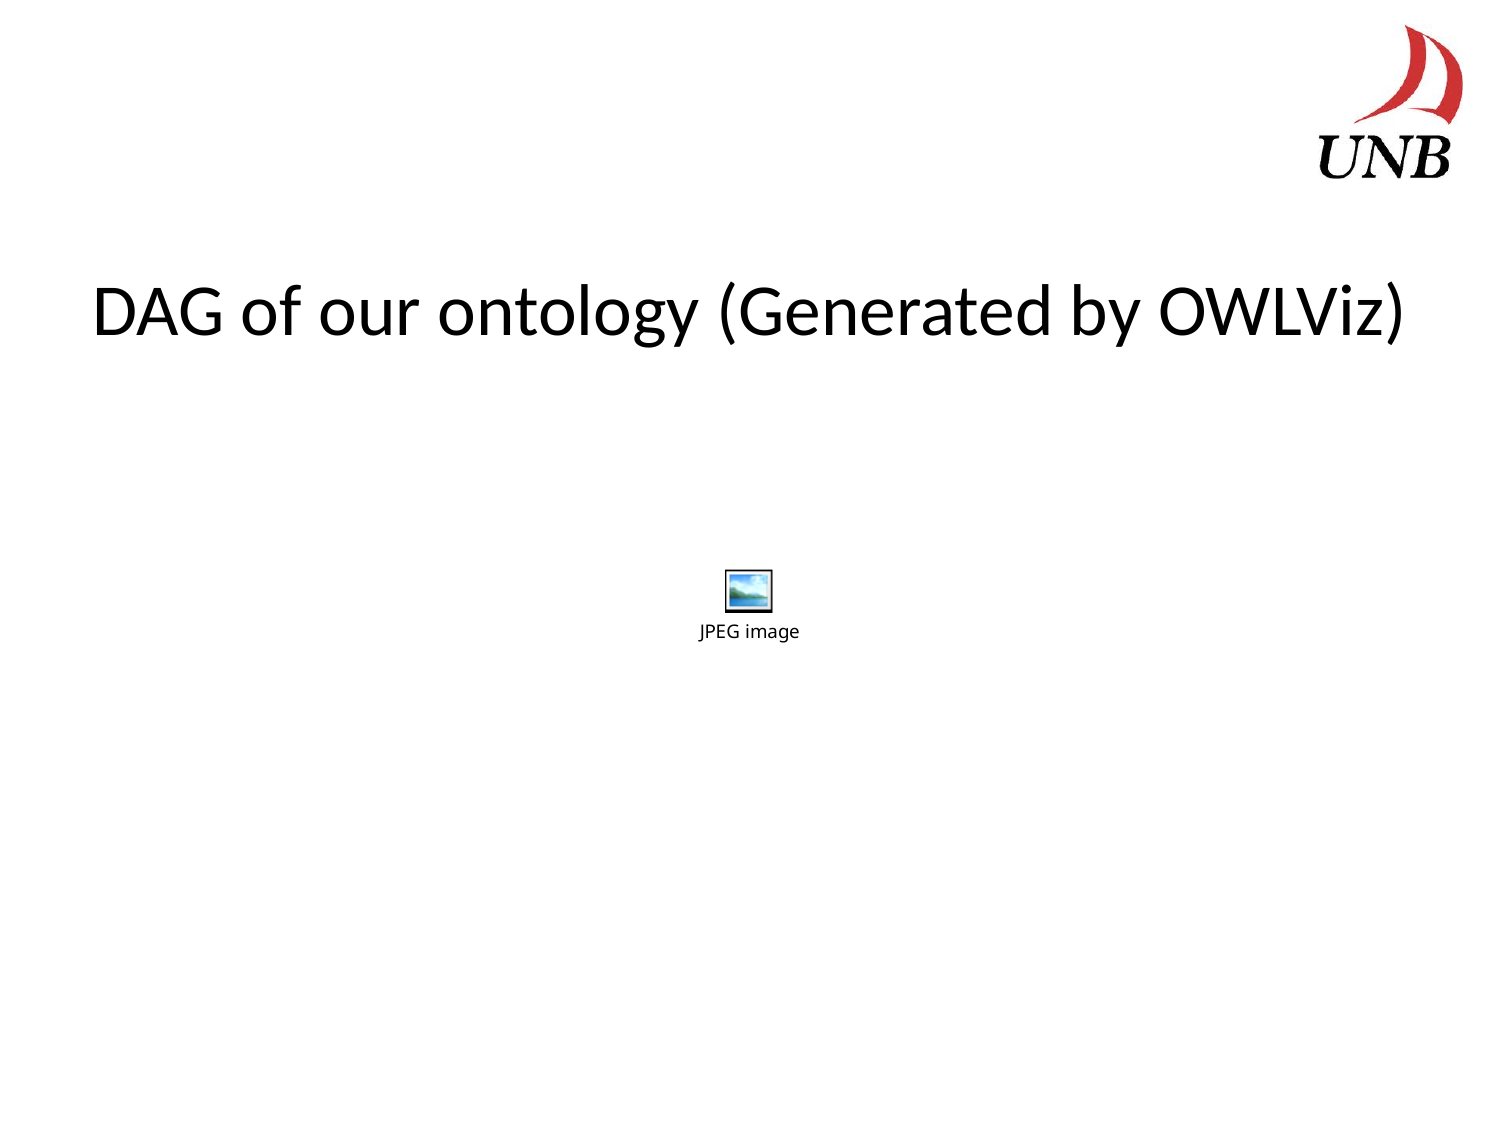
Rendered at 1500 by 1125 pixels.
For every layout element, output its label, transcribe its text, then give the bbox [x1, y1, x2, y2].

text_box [674, 562, 826, 690]
picture [1318, 24, 1463, 180]
title DAG of our ontology (Generated by OWLViz) [75, 212, 1425, 400]
